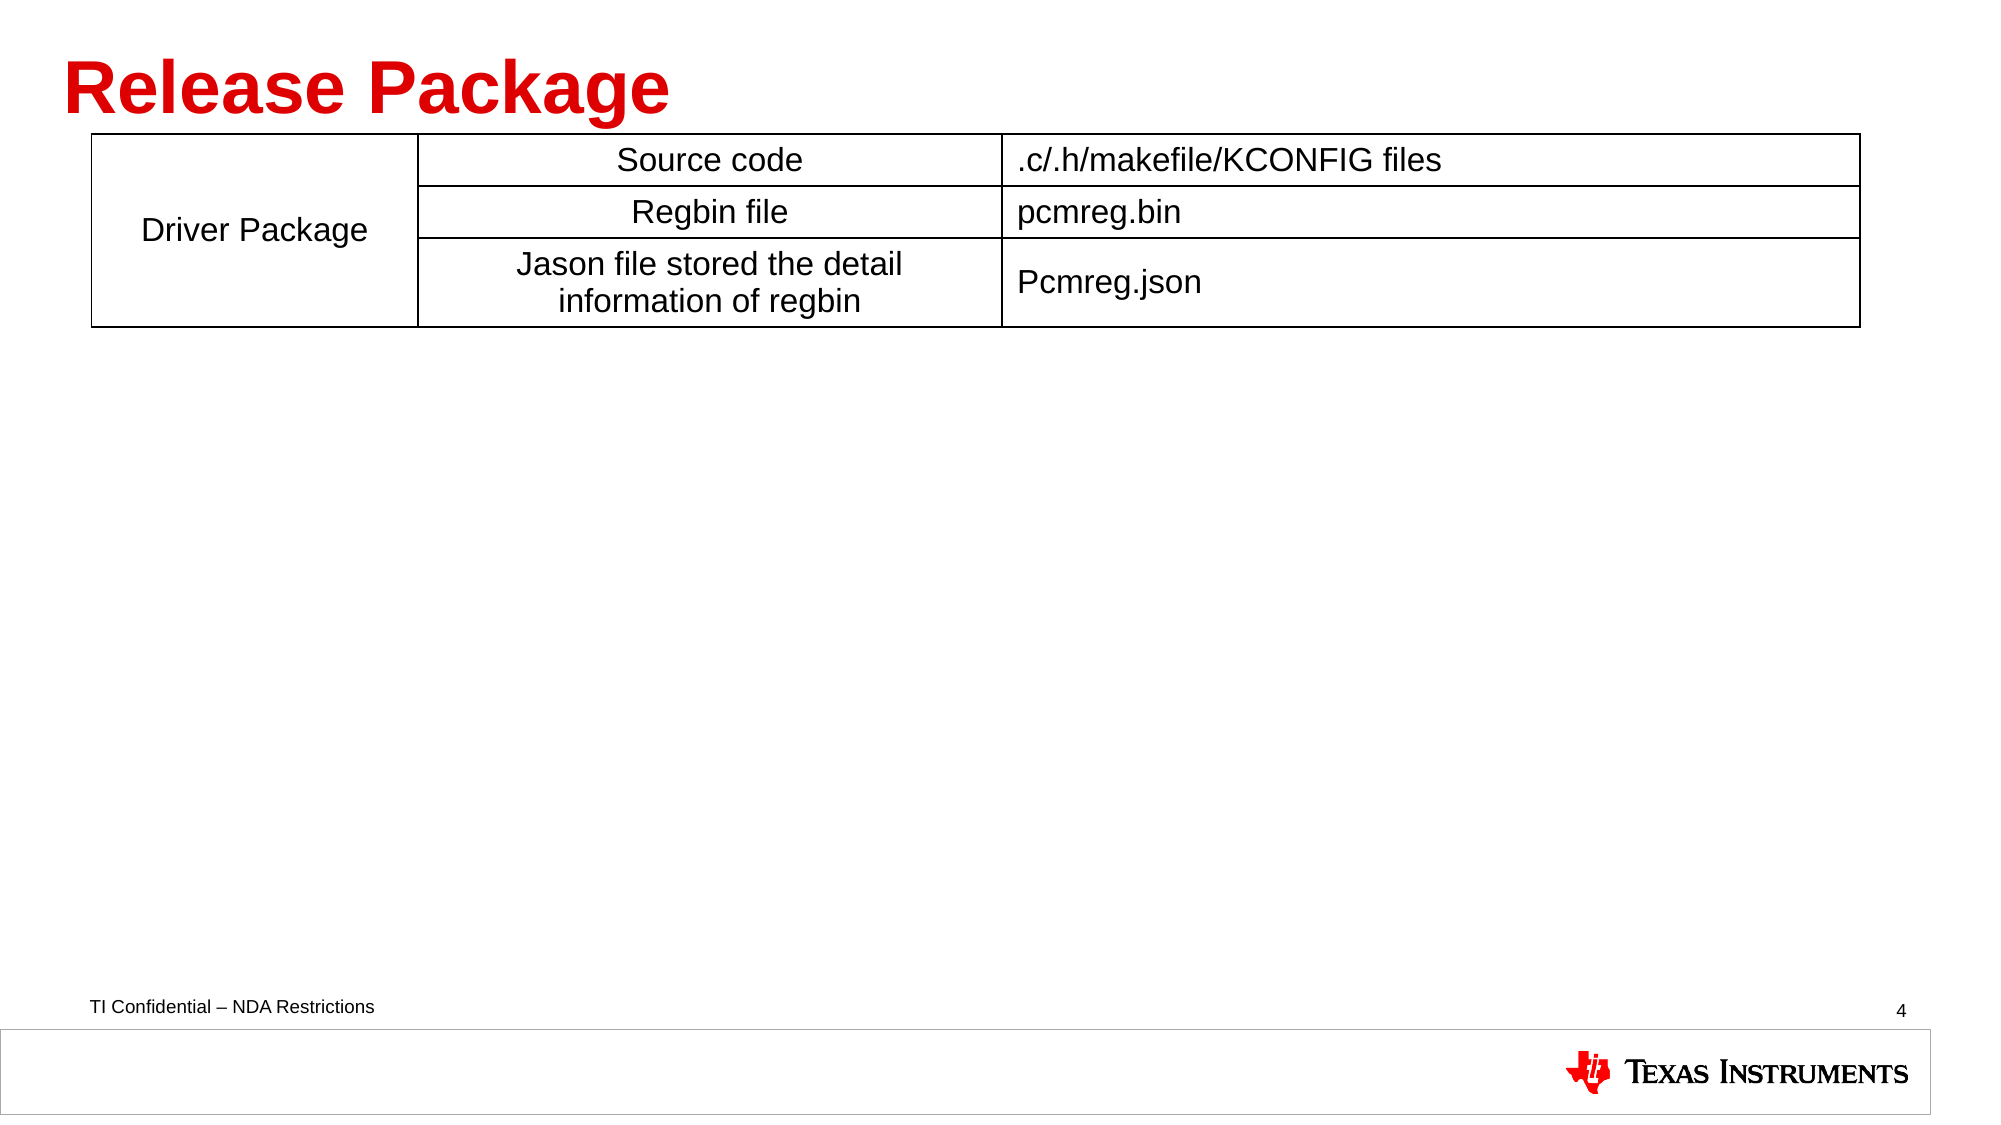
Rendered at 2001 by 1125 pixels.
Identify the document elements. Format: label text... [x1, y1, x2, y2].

title Release Package [50, 23, 1901, 158]
table_header .c/.h/makefile/KCONFIG files [1003, 135, 1859, 185]
table_cell Regbin file [419, 187, 1001, 237]
table_header Source code [419, 135, 1001, 185]
table_cell Pcmreg.json [1003, 239, 1859, 326]
slide_number 4 [1452, 992, 1920, 1027]
table_cell Jason file stored the detail information of regbin [419, 239, 1001, 326]
table_cell pcmreg.bin [1003, 187, 1859, 237]
table_header Driver Package [92, 135, 417, 326]
picture [1566, 1051, 1908, 1094]
